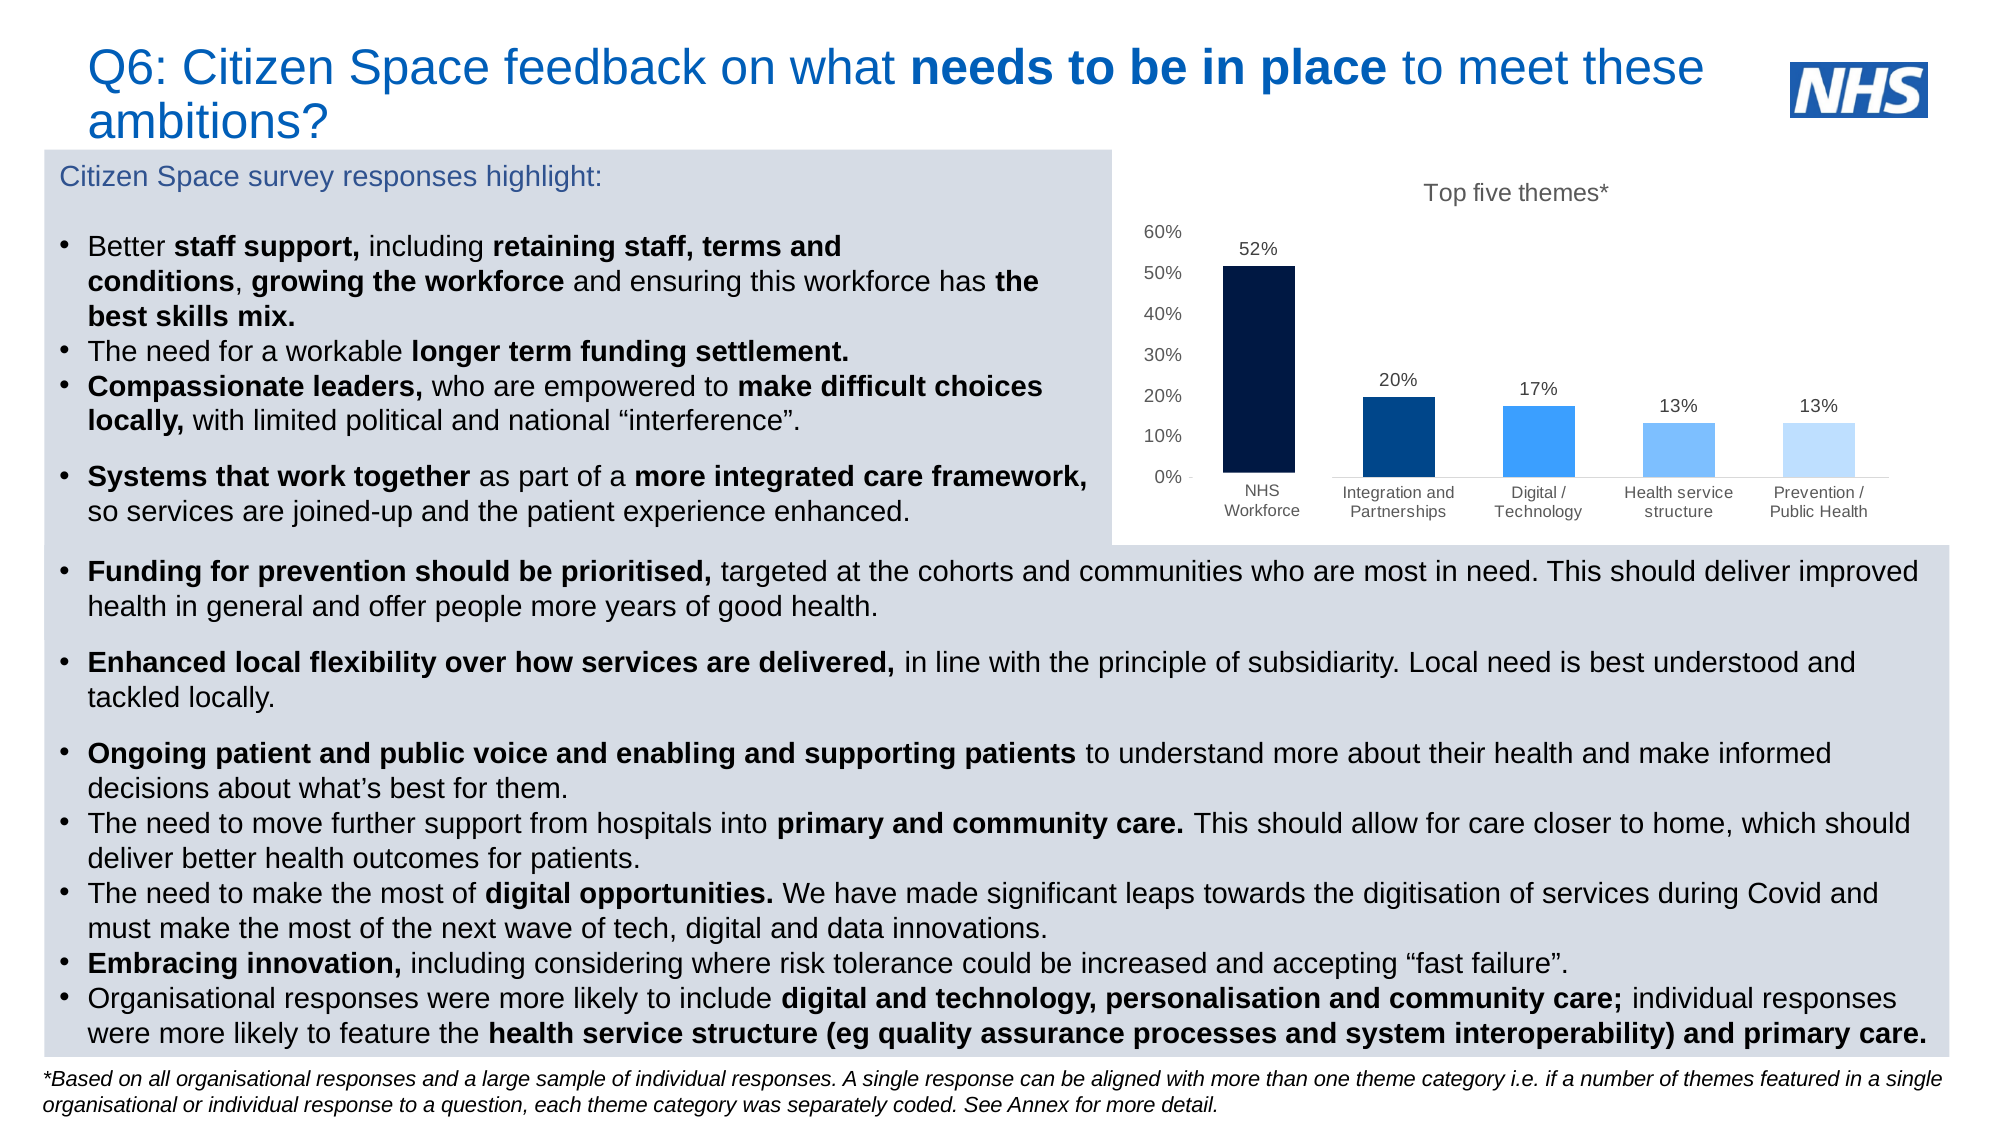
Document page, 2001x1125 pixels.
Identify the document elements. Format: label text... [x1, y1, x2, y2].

text_box Citizen Space survey responses highlight: Better staff support, including retaining staff, terms and conditions, growing the workforce and ensuring this workforce has the best skills mix. The need for a workable longer term funding settlement. Compassionate leaders, who are empowered to make difficult choices locally, with limited political and national “interference”. Systems that work together as part of a more integrated care framework, so services are joined-up and the patient experience enhanced. [44, 149, 1112, 545]
text_box Funding for prevention should be prioritised, targeted at the cohorts and communities who are most in need. This should deliver improved health in general and offer people more years of good health. Enhanced local flexibility over how services are delivered, in line with the principle of subsidiarity. Local need is best understood and tackled locally. Ongoing patient and public voice and enabling and supporting patients to understand more about their health and make informed decisions about what’s best for them. The need to move further support from hospitals into primary and community care. This should allow for care closer to home, which should deliver better health outcomes for patients. The need to make the most of digital opportunities. We have made significant leaps towards the digitisation of services during Covid and must make the most of the next wave of tech, digital and data innovations. Embracing innovation, including considering where risk tolerance could be increased and accepting “fast failure”. Organisational responses were more likely to include digital and technology, personalisation and community care; individual responses were more likely to feature the health service structure (eg quality assurance processes and system interoperability) and primary care. [44, 545, 1950, 1057]
picture [1790, 62, 1928, 118]
chart [1128, 157, 1905, 529]
text_box *Based on all organisational responses and a large sample of individual responses. A single response can be aligned with more than one theme category i.e. if a number of themes featured in a single organisational or individual response to a question, each theme category was separately coded. See Annex for more detail. [27, 1056, 1972, 1124]
title Q6: Citizen Space feedback on what needs to be in place to meet these ambitions? [72, 58, 1756, 158]
